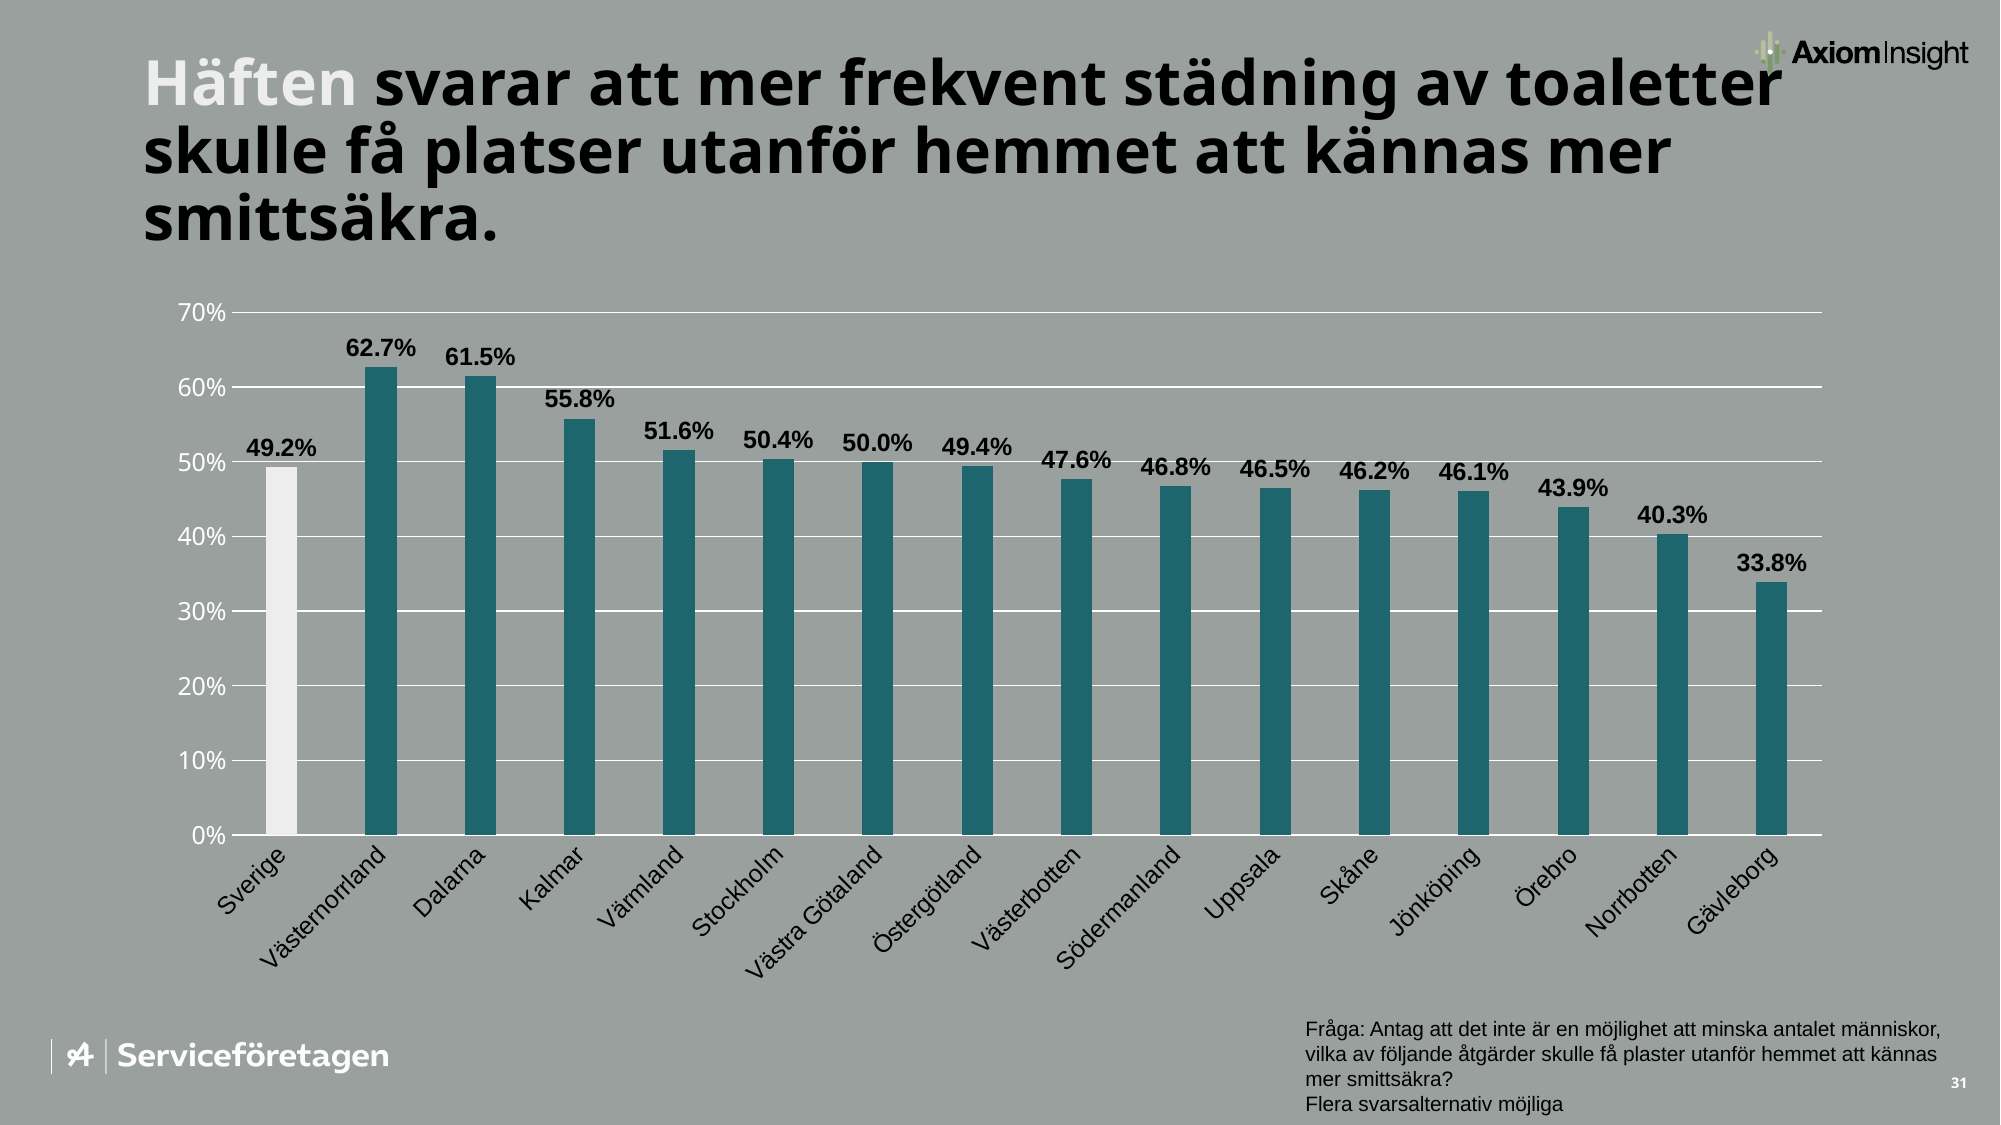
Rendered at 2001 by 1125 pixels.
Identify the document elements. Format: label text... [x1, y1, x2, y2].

chart [143, 280, 1856, 1002]
picture [50, 1039, 388, 1074]
title Häften svarar att mer frekvent städning av toaletter skulle få platser utanför hemmet att kännas mer smittsäkra. [143, 51, 1857, 191]
footer Fråga: Antag att det inte är en möjlighet att minska antalet människor, vilka av följande åtgärder skulle få plaster utanför hemmet att kännas mer smittsäkra? Flera svarsalternativ möjliga [1305, 1031, 1968, 1116]
